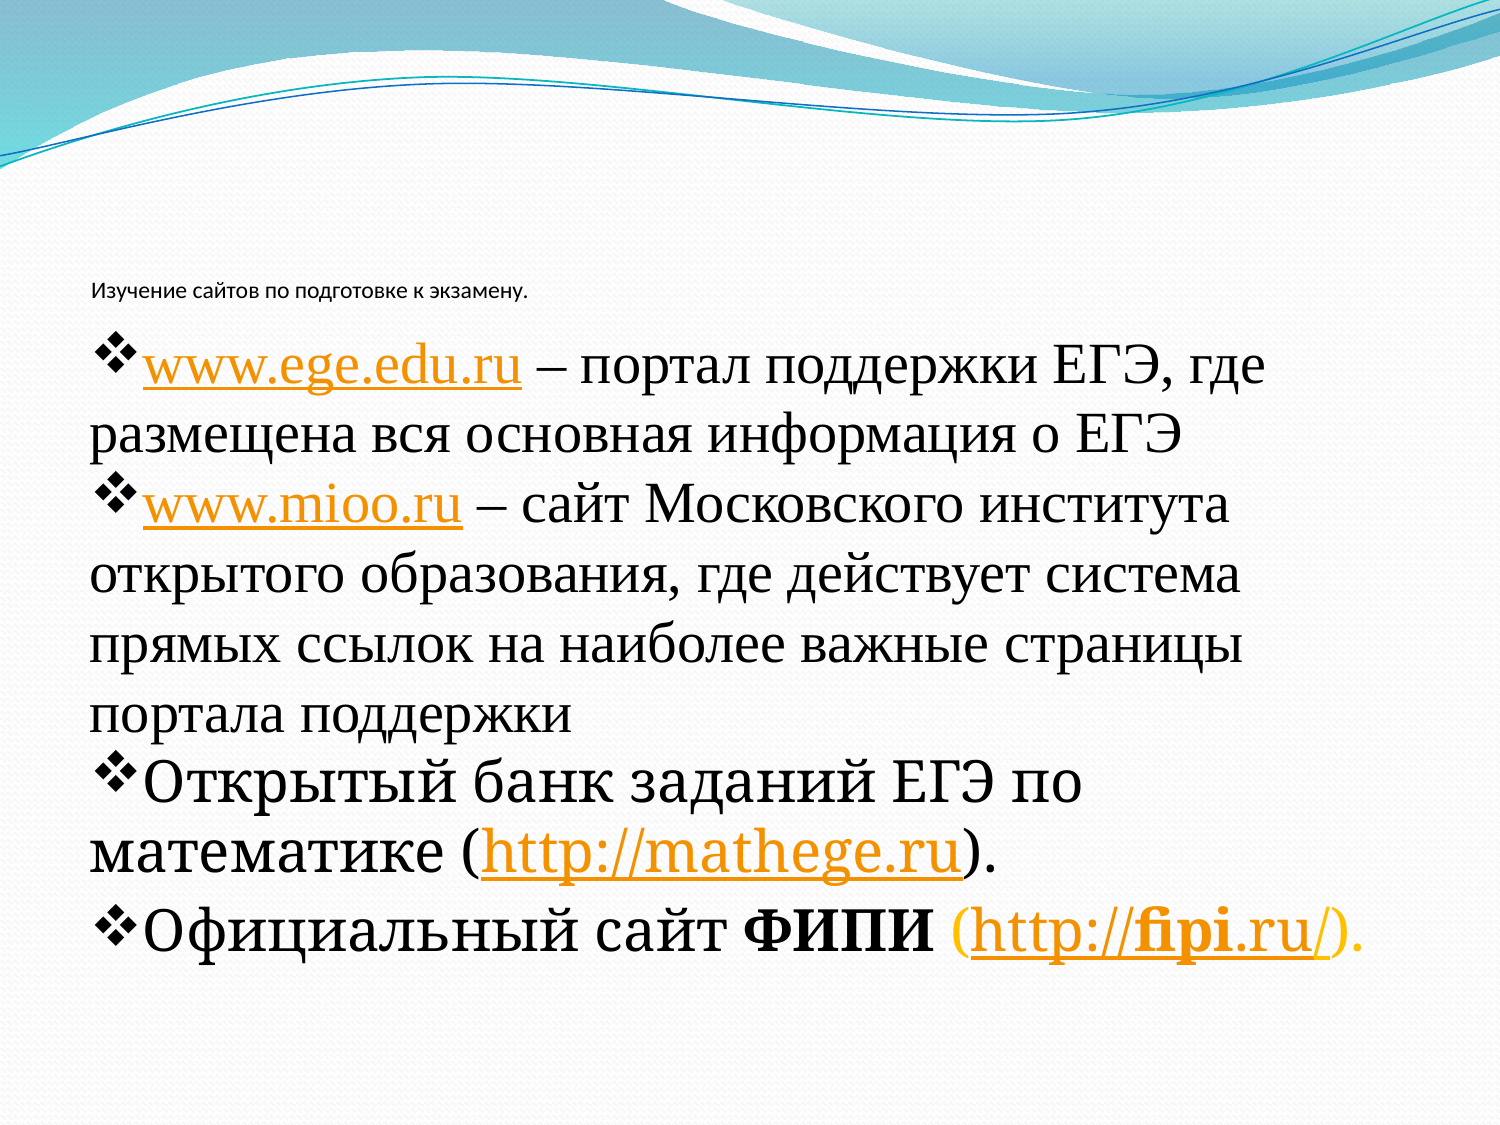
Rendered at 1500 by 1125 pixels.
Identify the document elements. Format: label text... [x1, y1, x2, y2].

list www.ege.edu.ru – портал поддержки ЕГЭ, где размещена вся основная информация о ЕГЭ www.mioo.ru – сайт Московского института открытого образования, где действует система прямых ссылок на наиболее важные страницы портала поддержки Открытый банк заданий ЕГЭ по математике (http://mathege.ru). Официальный сайт ФИПИ (http://fipi.ru/). [75, 317, 1425, 1038]
title Изучение сайтов по подготовке к экзамену. [75, 115, 1425, 303]
